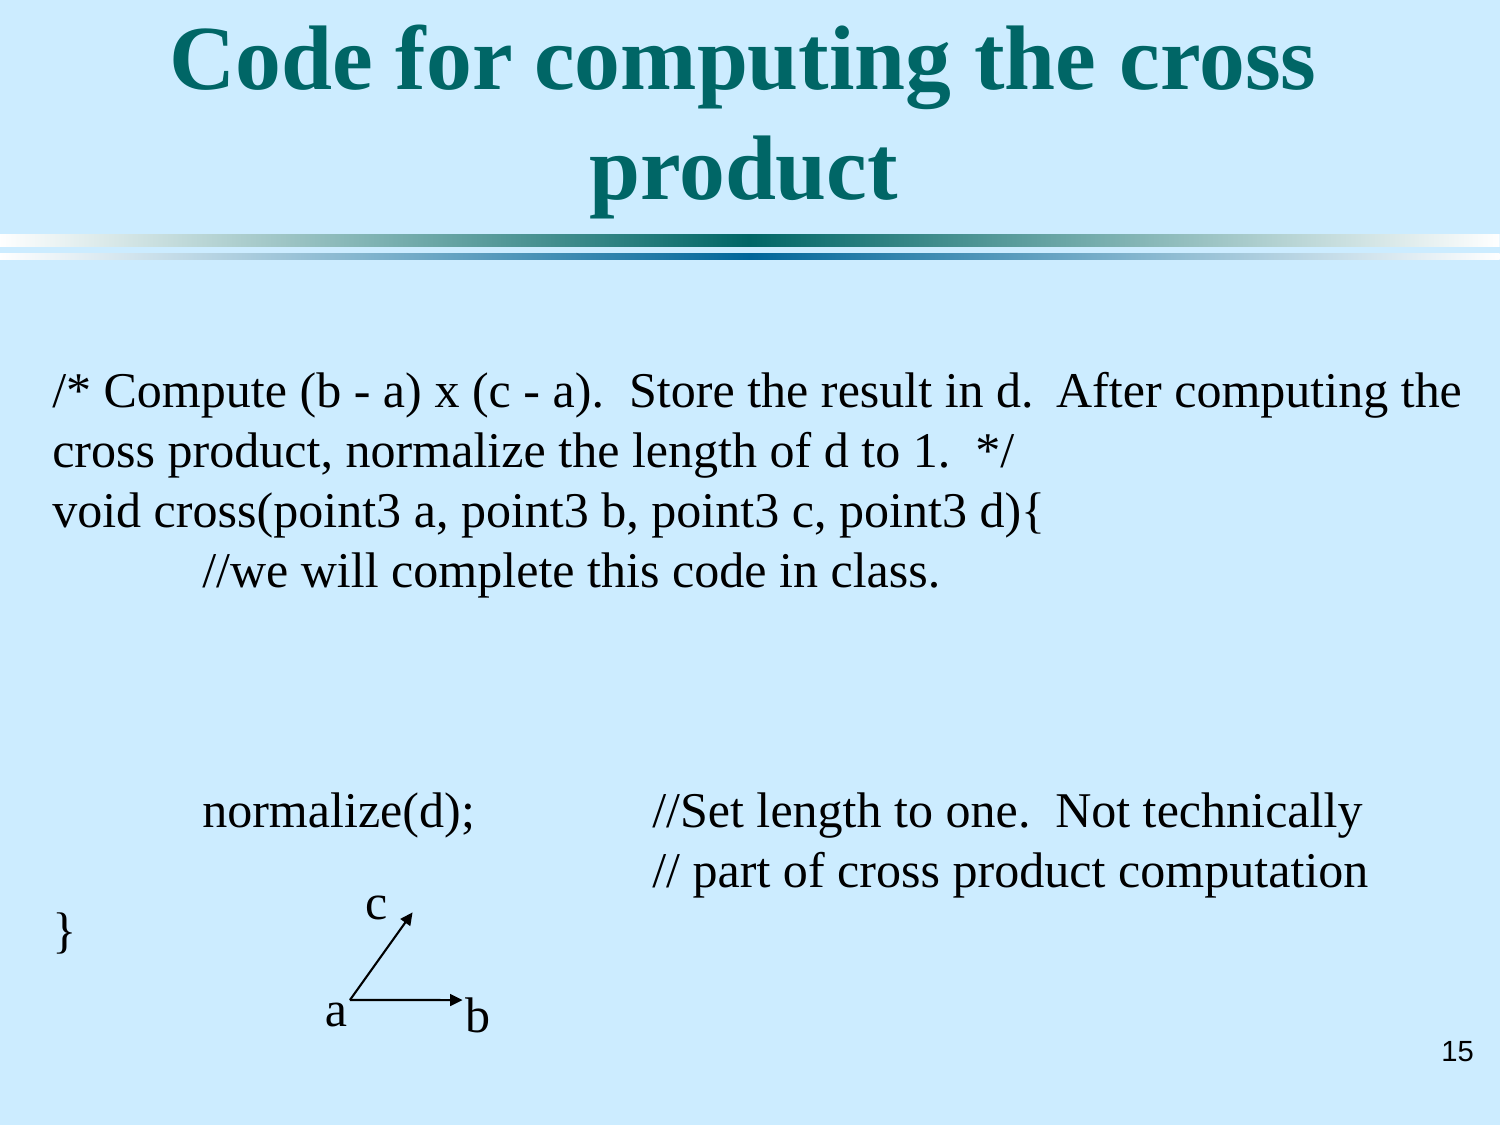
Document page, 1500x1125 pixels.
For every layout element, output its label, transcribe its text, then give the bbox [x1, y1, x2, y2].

text_box [403, 912, 413, 927]
text_box c [350, 862, 403, 938]
text_box b [450, 974, 505, 1050]
text_box a [310, 969, 363, 1044]
text_box /* Compute (b - a) x (c - a). Store the result in d. After computing the cross product, normalize the length of d to 1. */ void cross(point3 a, point3 b, point3 c, point3 d){ //we will complete this code in class. normalize(d); //Set length to one. Not technically // part of cross product computation } [37, 349, 1488, 965]
title Code for computing the cross product [99, 37, 1388, 225]
